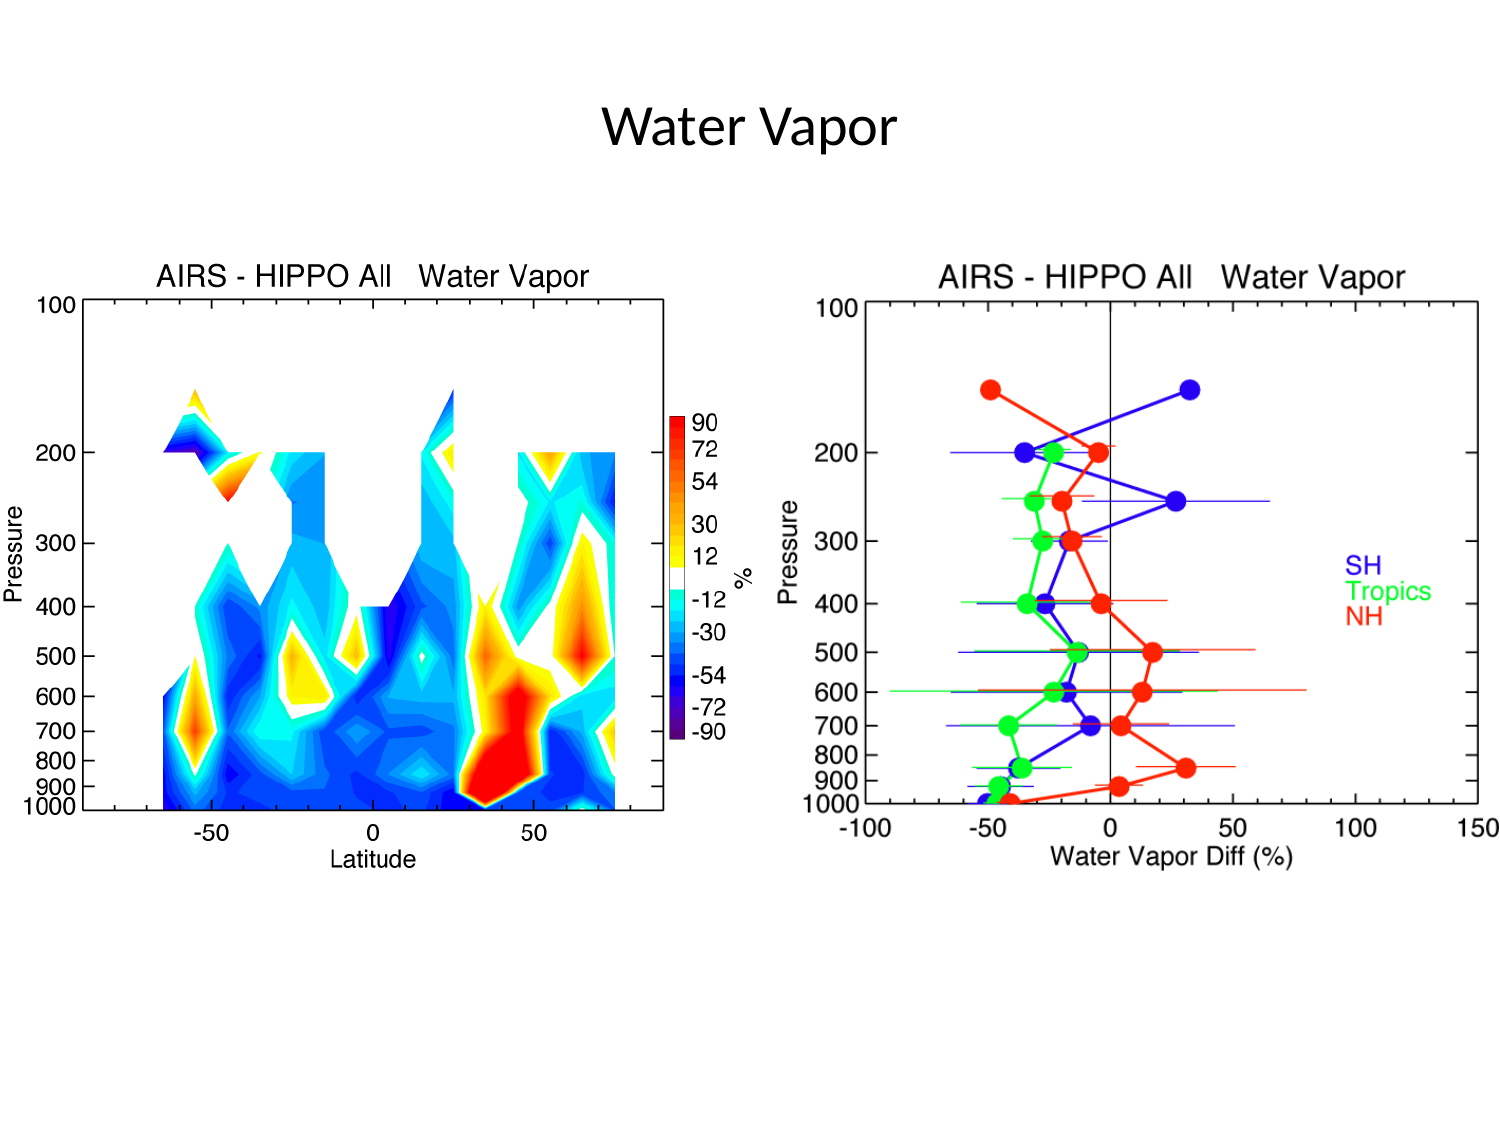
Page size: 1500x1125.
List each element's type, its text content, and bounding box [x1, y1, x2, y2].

picture [774, 260, 1500, 879]
title Water Vapor [75, 45, 1425, 200]
picture [0, 260, 763, 879]
